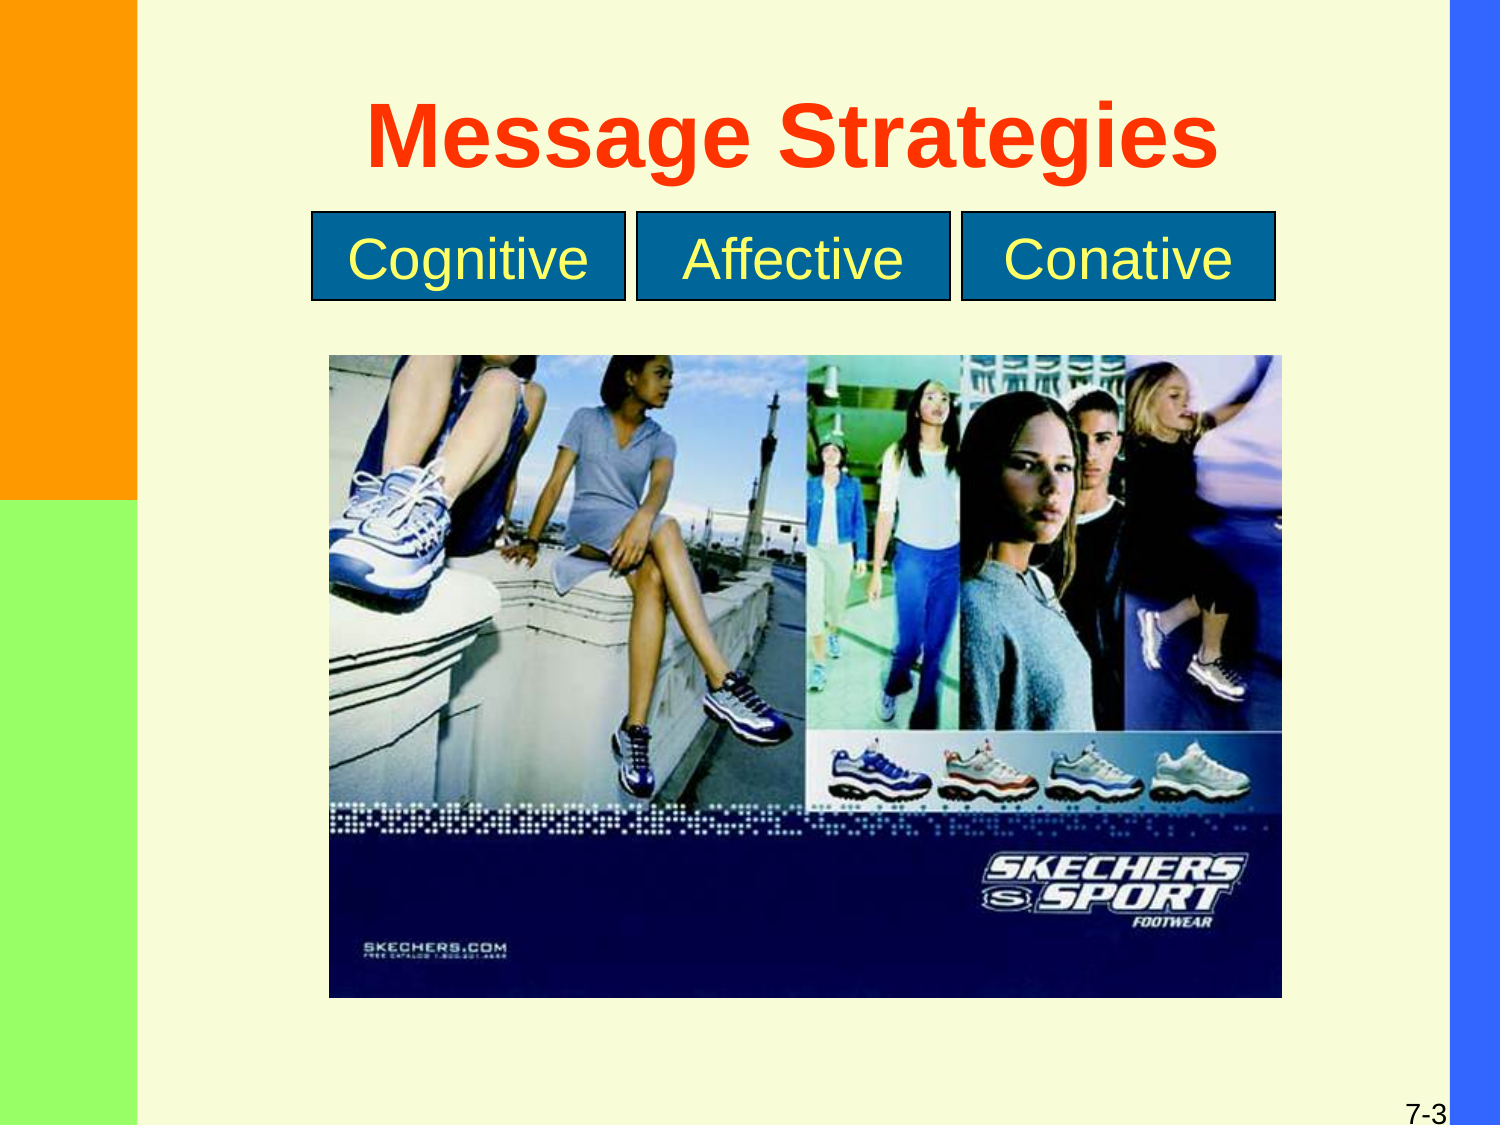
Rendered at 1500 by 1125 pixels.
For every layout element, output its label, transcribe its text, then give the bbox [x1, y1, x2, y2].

picture [329, 355, 1282, 999]
text_box [1449, 0, 1500, 1125]
text_box [0, 0, 138, 500]
text_box Cognitive [312, 212, 625, 300]
slide_number 7-3 [1149, 1074, 1449, 1125]
text_box [0, 500, 138, 1125]
title Message Strategies [138, 49, 1449, 213]
text_box Affective [637, 212, 950, 300]
text_box Conative [962, 212, 1275, 300]
